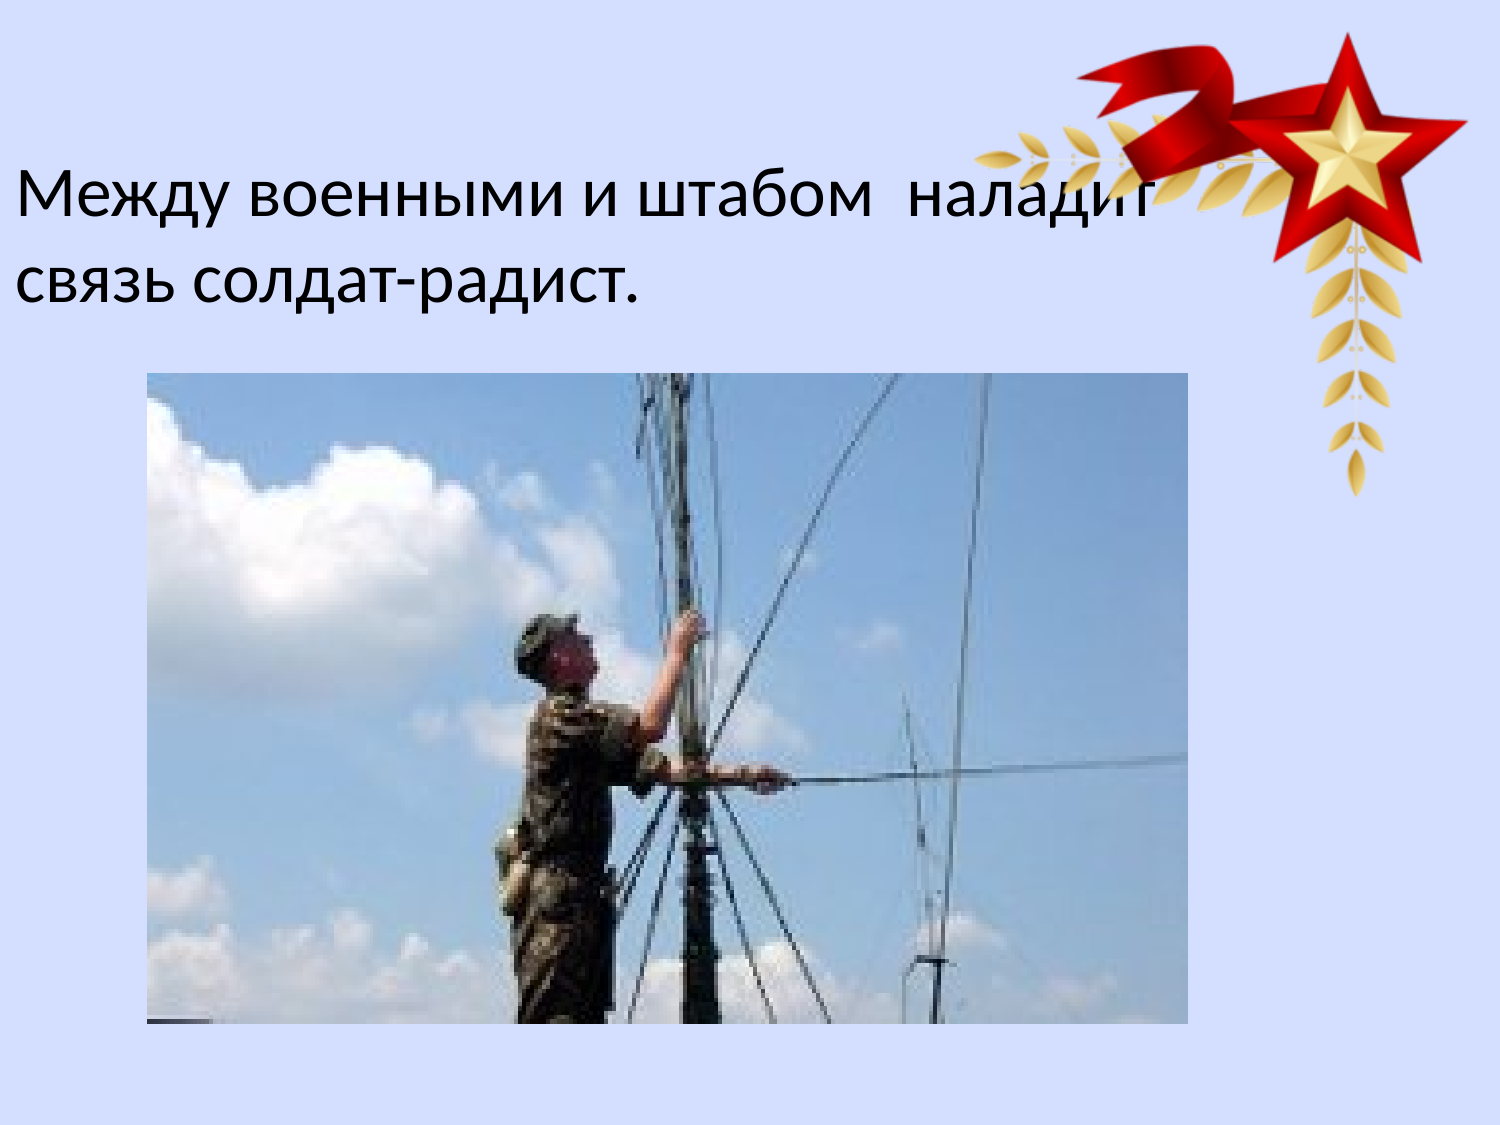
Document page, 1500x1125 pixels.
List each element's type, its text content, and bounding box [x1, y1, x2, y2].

picture [147, 30, 1471, 1024]
title Между военными и штабом наладит связь солдат-радист. [0, 137, 969, 325]
